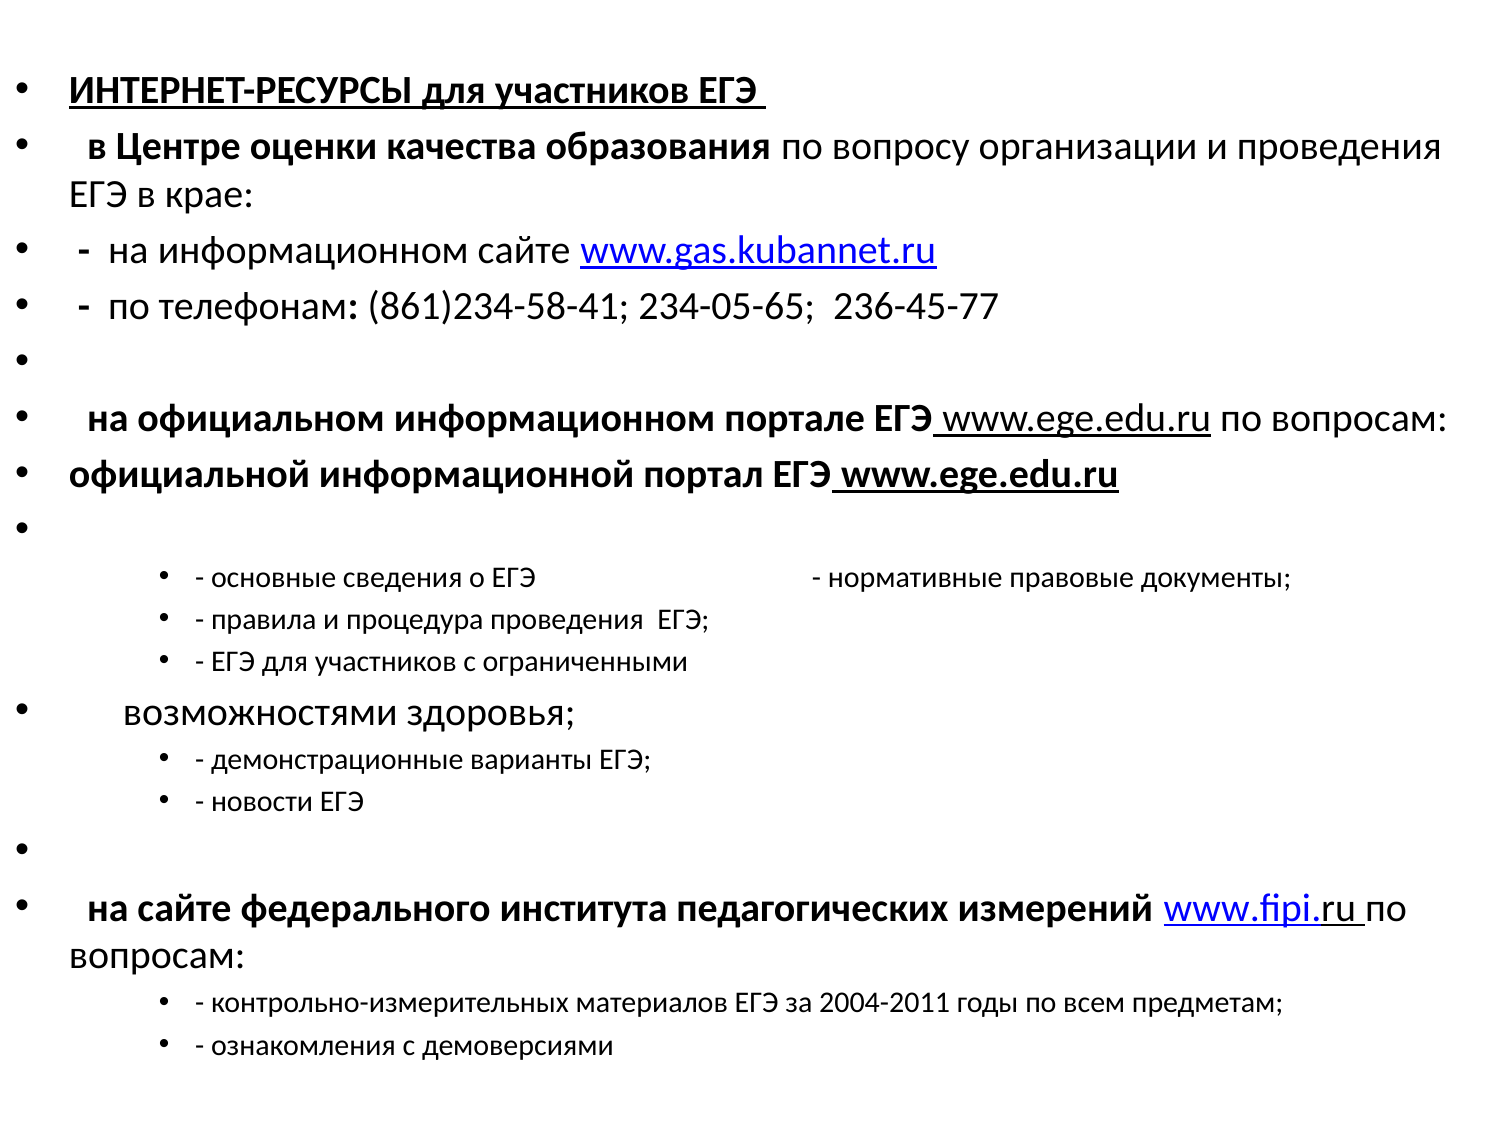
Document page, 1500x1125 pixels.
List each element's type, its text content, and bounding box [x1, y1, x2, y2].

list ИНТЕРНЕТ-РЕСУРСЫ для участников ЕГЭ в Центре оценки качества образования по вопросу организации и проведения ЕГЭ в крае: - на информационном сайте www.gas.kubannet.ru - по телефонам: (861)234-58-41; 234-05-65; 236-45-77 на официальном информационном портале ЕГЭ www.ege.edu.ru по вопросам: официальной информационной портал ЕГЭ www.ege.edu.ru - основные сведения о ЕГЭ - нормативные правовые документы; - правила и процедура проведения ЕГЭ; - ЕГЭ для участников с ограниченными возможностями здоровья; - демонстрационные варианты ЕГЭ; - новости ЕГЭ на сайте федерального института педагогических измерений www.fipi.ru по вопросам: - контрольно-измерительных материалов ЕГЭ за 2004-2011 годы по всем предметам; - ознакомления с демоверсиями [0, 0, 1500, 1090]
